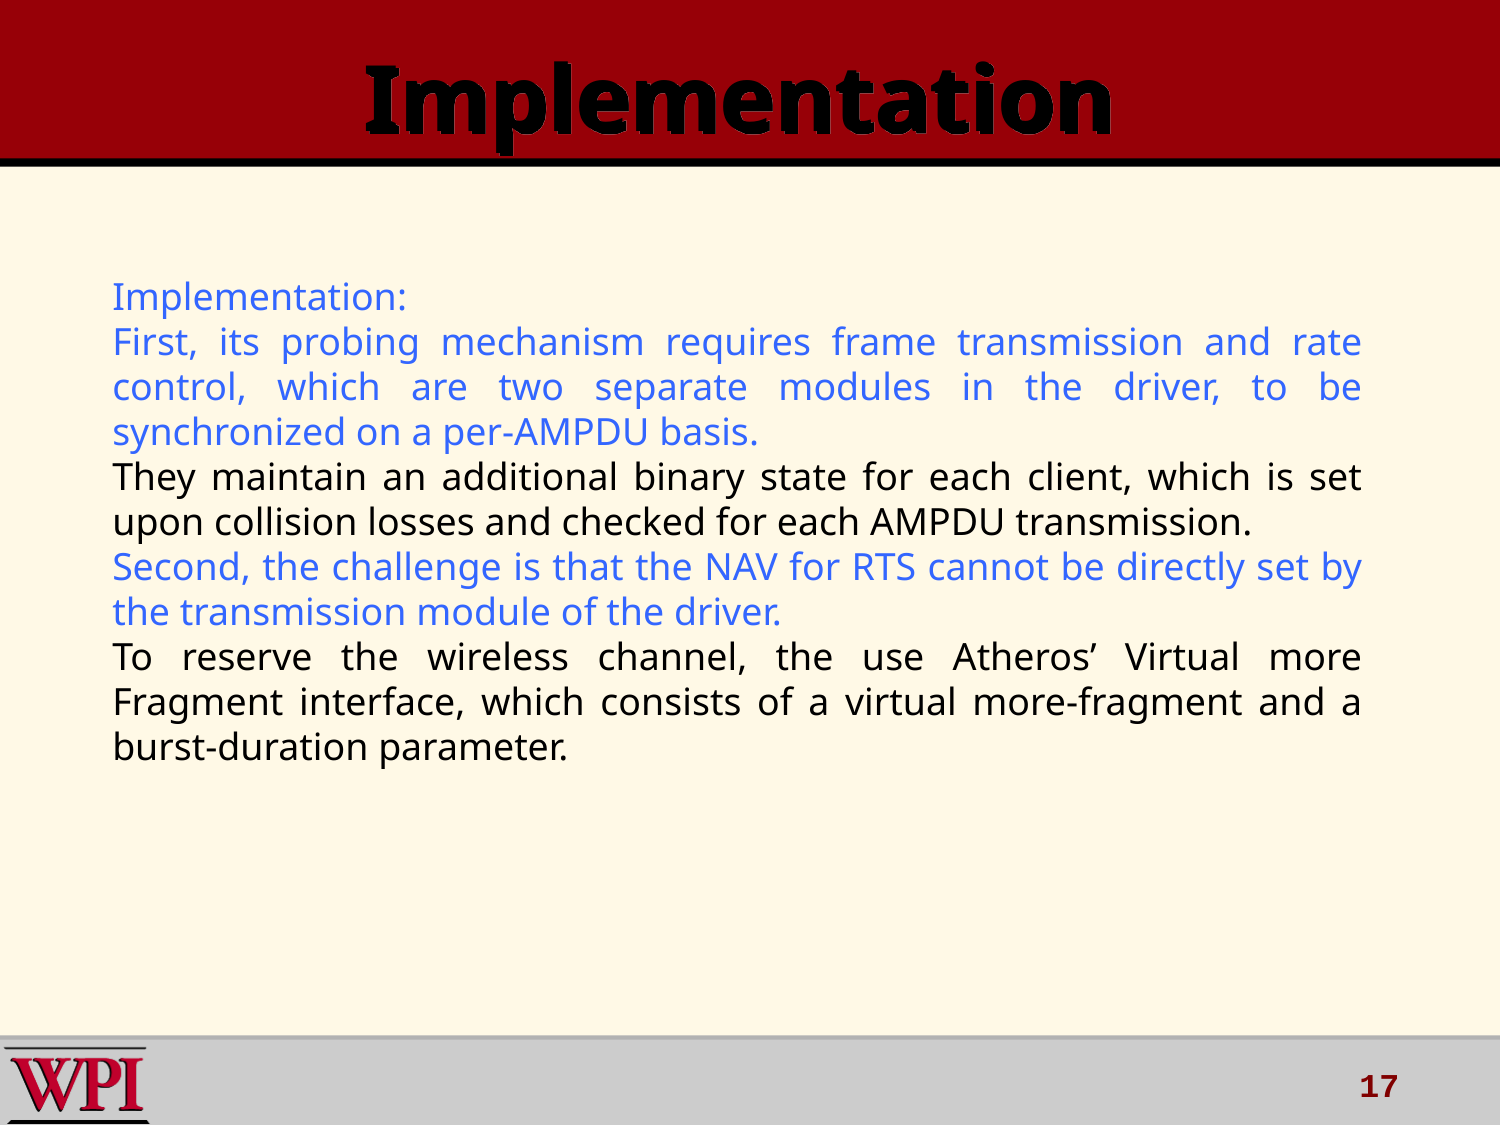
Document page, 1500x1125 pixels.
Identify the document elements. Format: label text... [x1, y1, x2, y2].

picture [0, 167, 1500, 1035]
picture [0, 0, 1500, 158]
text_box Implementation: First, its probing mechanism requires frame transmission and rate control, which are two separate modules in the driver, to be synchronized on a per-AMPDU basis. They maintain an additional binary state for each client, which is set upon collision losses and checked for each AMPDU transmission. Second, the challenge is that the NAV for RTS cannot be directly set by the transmission module of the driver. To reserve the wireless channel, the use Atheros’ Virtual more Fragment interface, which consists of a virtual more-fragment and a burst-duration parameter. [97, 265, 1378, 776]
picture [0, 1040, 1500, 1125]
title Implementation [24, 5, 1455, 174]
slide_number 17 [1344, 1056, 1495, 1095]
